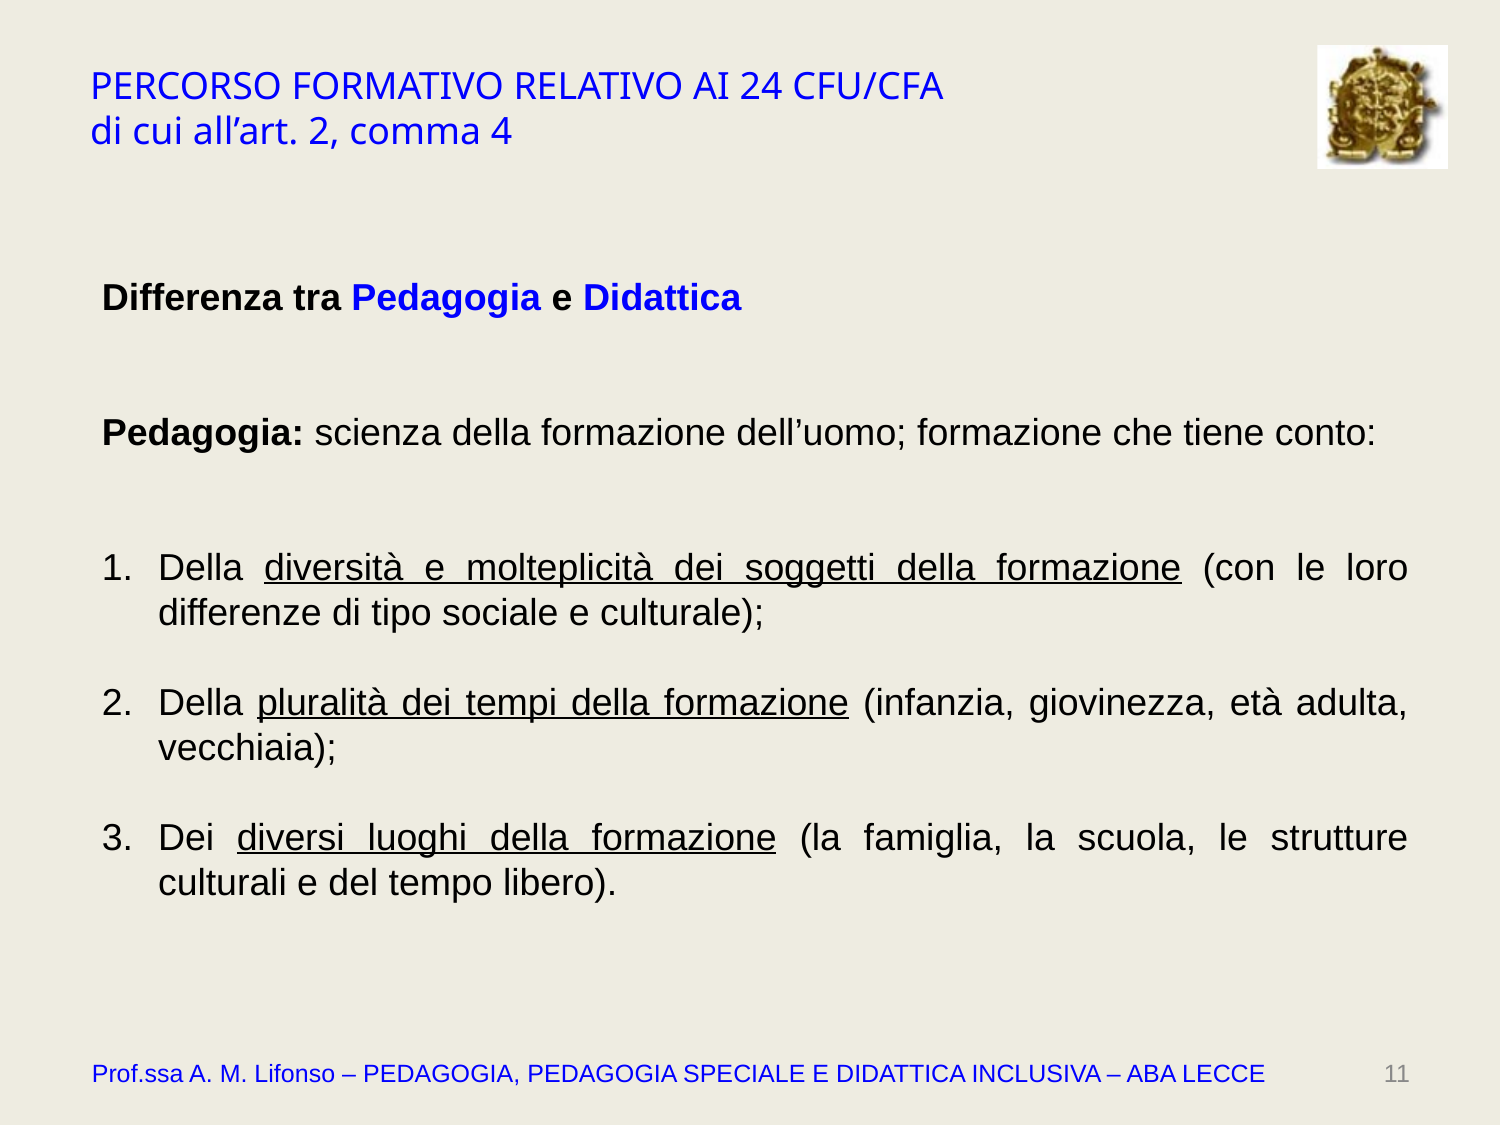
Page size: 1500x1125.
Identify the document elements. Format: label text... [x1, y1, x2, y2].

footer Prof.ssa A. M. Lifonso – PEDAGOGIA, PEDAGOGIA SPECIALE E DIDATTICA INCLUSIVA – ABA LECCE [76, 1042, 1074, 1103]
picture [1317, 44, 1449, 169]
slide_number 11 [1074, 1042, 1425, 1103]
title PERCORSO FORMATIVO RELATIVO AI 24 CFU/CFA di cui all’art. 2, comma 4 [75, 45, 1235, 169]
text_box Differenza tra Pedagogia e Didattica Pedagogia: scienza della formazione dell’uomo; formazione che tiene conto: Della diversità e molteplicità dei soggetti della formazione (con le loro differenze di tipo sociale e culturale); Della pluralità dei tempi della formazione (infanzia, giovinezza, età adulta, vecchiaia); Dei diversi luoghi della formazione (la famiglia, la scuola, le strutture culturali e del tempo libero). [87, 265, 1424, 1070]
